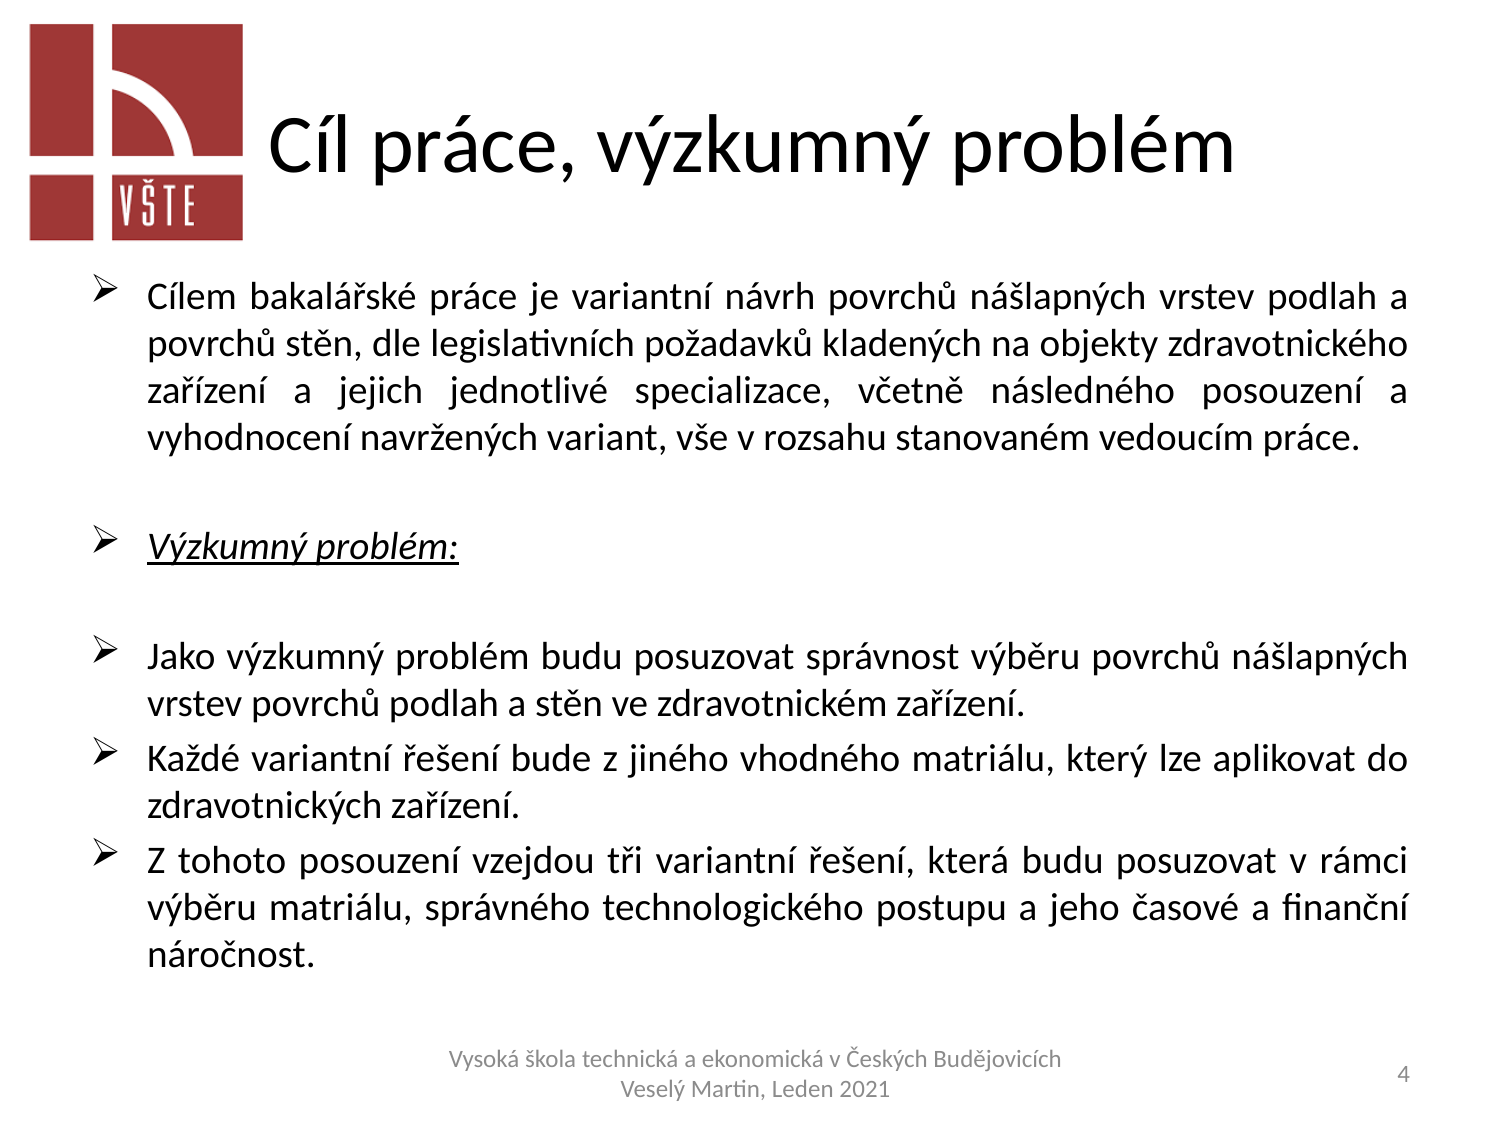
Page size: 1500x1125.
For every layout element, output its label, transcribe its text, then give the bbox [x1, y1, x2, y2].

slide_number 4 [1081, 1042, 1425, 1103]
title Cíl práce, výzkumný problém [276, 45, 1425, 233]
footer Vysoká škola technická a ekonomická v Českých Budějovicích Veselý Martin, Leden 2021 [431, 1042, 1081, 1103]
list Cílem bakalářské práce je variantní návrh povrchů nášlapných vrstev podlah a povrchů stěn, dle legislativních požadavků kladených na objekty zdravotnického zařízení a jejich jednotlivé specializace, včetně následného posouzení a vyhodnocení navržených variant, vše v rozsahu stanovaném vedoucím práce. Výzkumný problém: Jako výzkumný problém budu posuzovat správnost výběru povrchů nášlapných vrstev povrchů podlah a stěn ve zdravotnickém zařízení. Každé variantní řešení bude z jiného vhodného matriálu, který lze aplikovat do zdravotnických zařízení. Z tohoto posouzení vzejdou tři variantní řešení, která budu posuzovat v rámci výběru matriálu, správného technologického postupu a jeho časové a finanční náročnost. [75, 262, 1425, 1005]
picture [17, 6, 271, 263]
